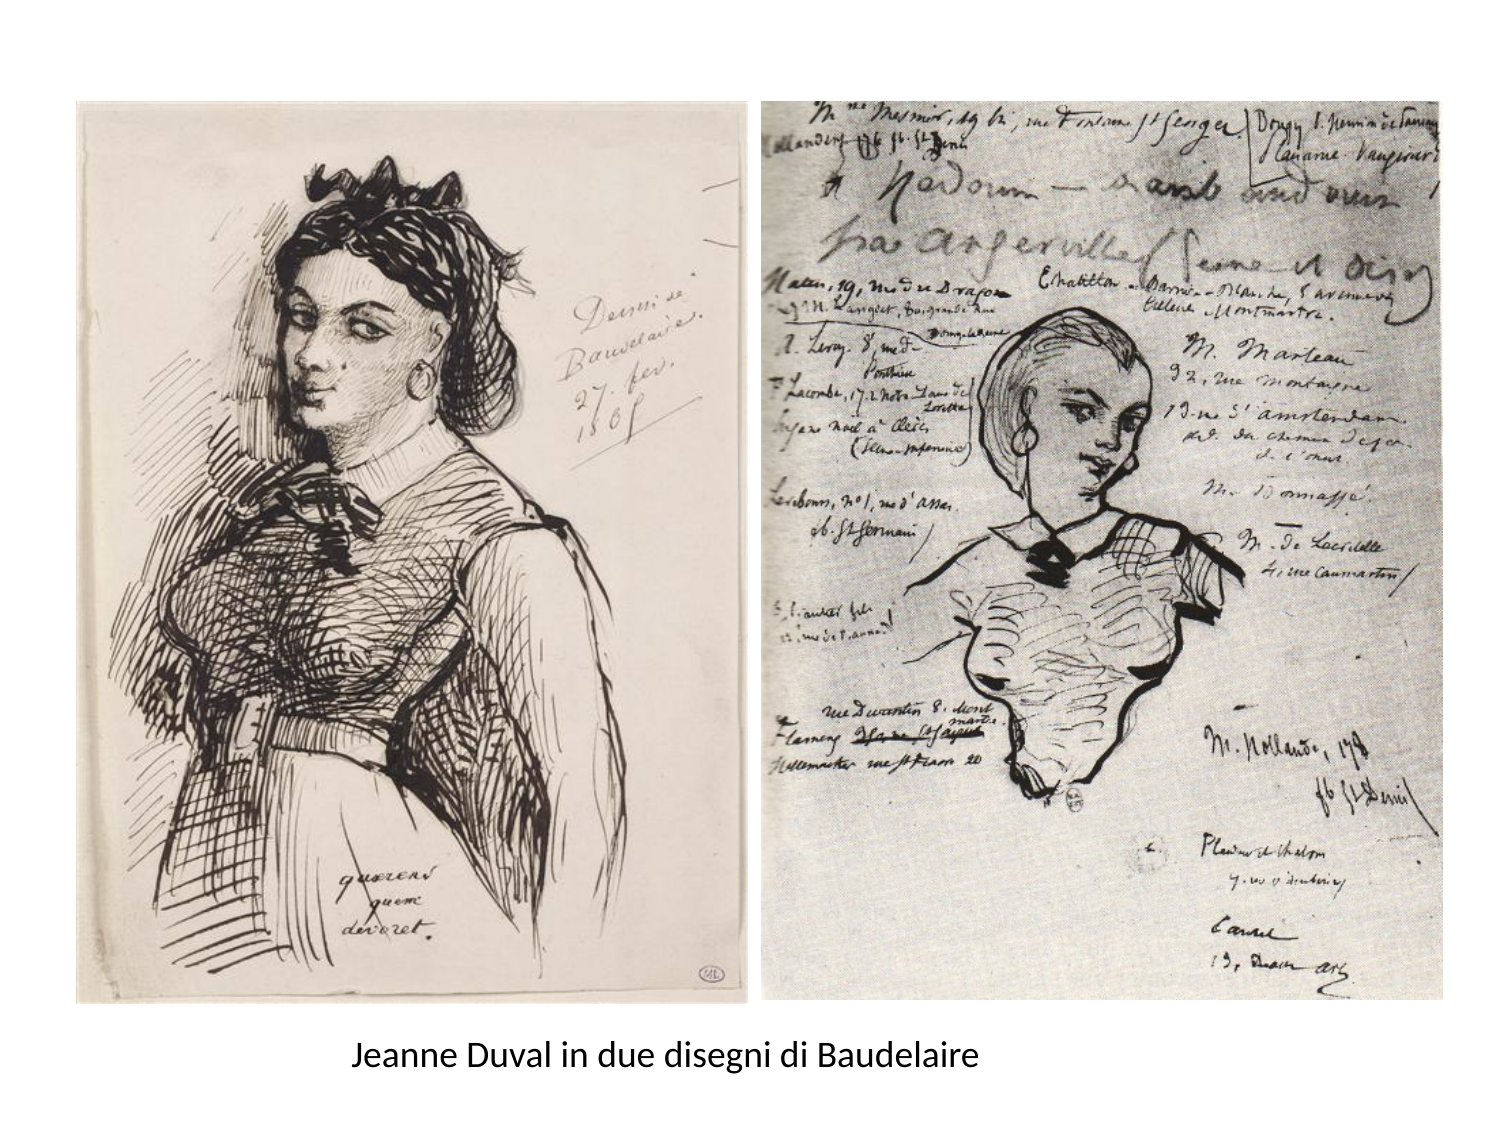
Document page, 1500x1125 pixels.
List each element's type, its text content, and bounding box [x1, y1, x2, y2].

text_box Jeanne Duval in due disegni di Baudelaire [336, 1023, 1105, 1083]
picture [76, 101, 748, 1004]
picture [761, 101, 1443, 1000]
